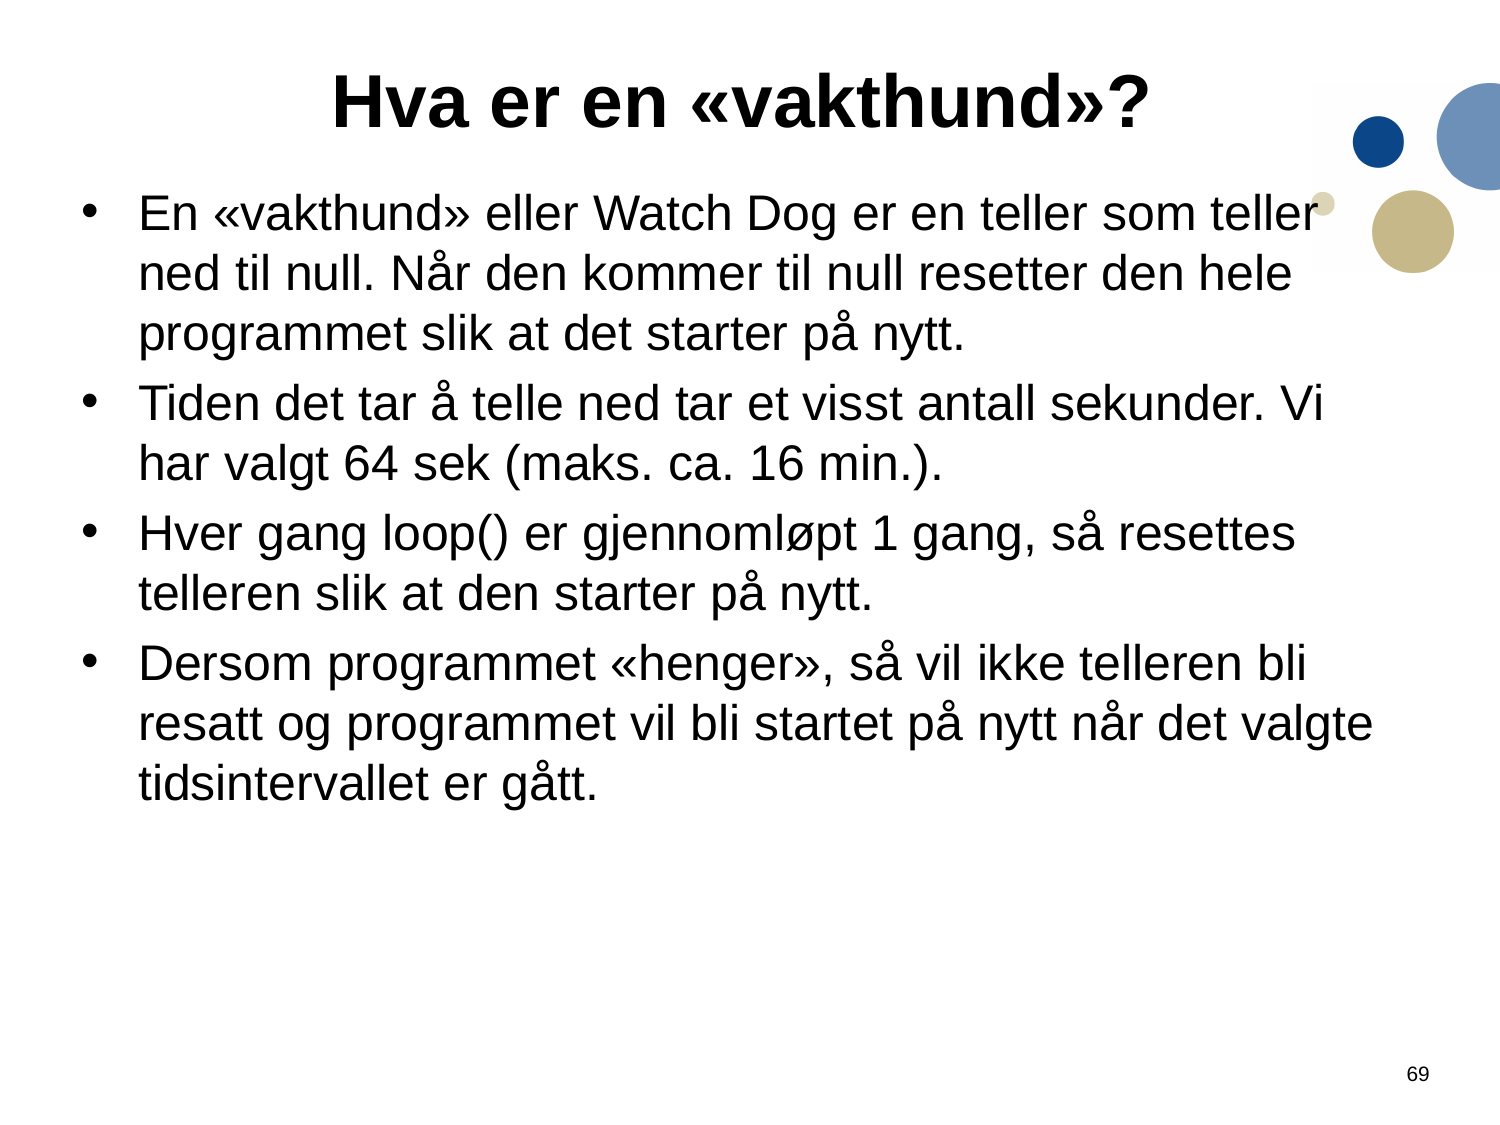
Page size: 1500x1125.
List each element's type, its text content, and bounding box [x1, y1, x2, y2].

list En «vakthund» eller Watch Dog er en teller som teller ned til null. Når den kommer til null resetter den hele programmet slik at det starter på nytt. Tiden det tar å telle ned tar et visst antall sekunder. Vi har valgt 64 sek (maks. ca. 16 min.). Hver gang loop() er gjennomløpt 1 gang, så resettes telleren slik at den starter på nytt. Dersom programmet «henger», så vil ikke telleren bli resatt og programmet vil bli startet på nytt når det valgte tidsintervallet er gått. [66, 172, 1417, 1054]
picture [1311, 83, 1500, 273]
title Hva er en «vakthund»? [66, 45, 1417, 152]
